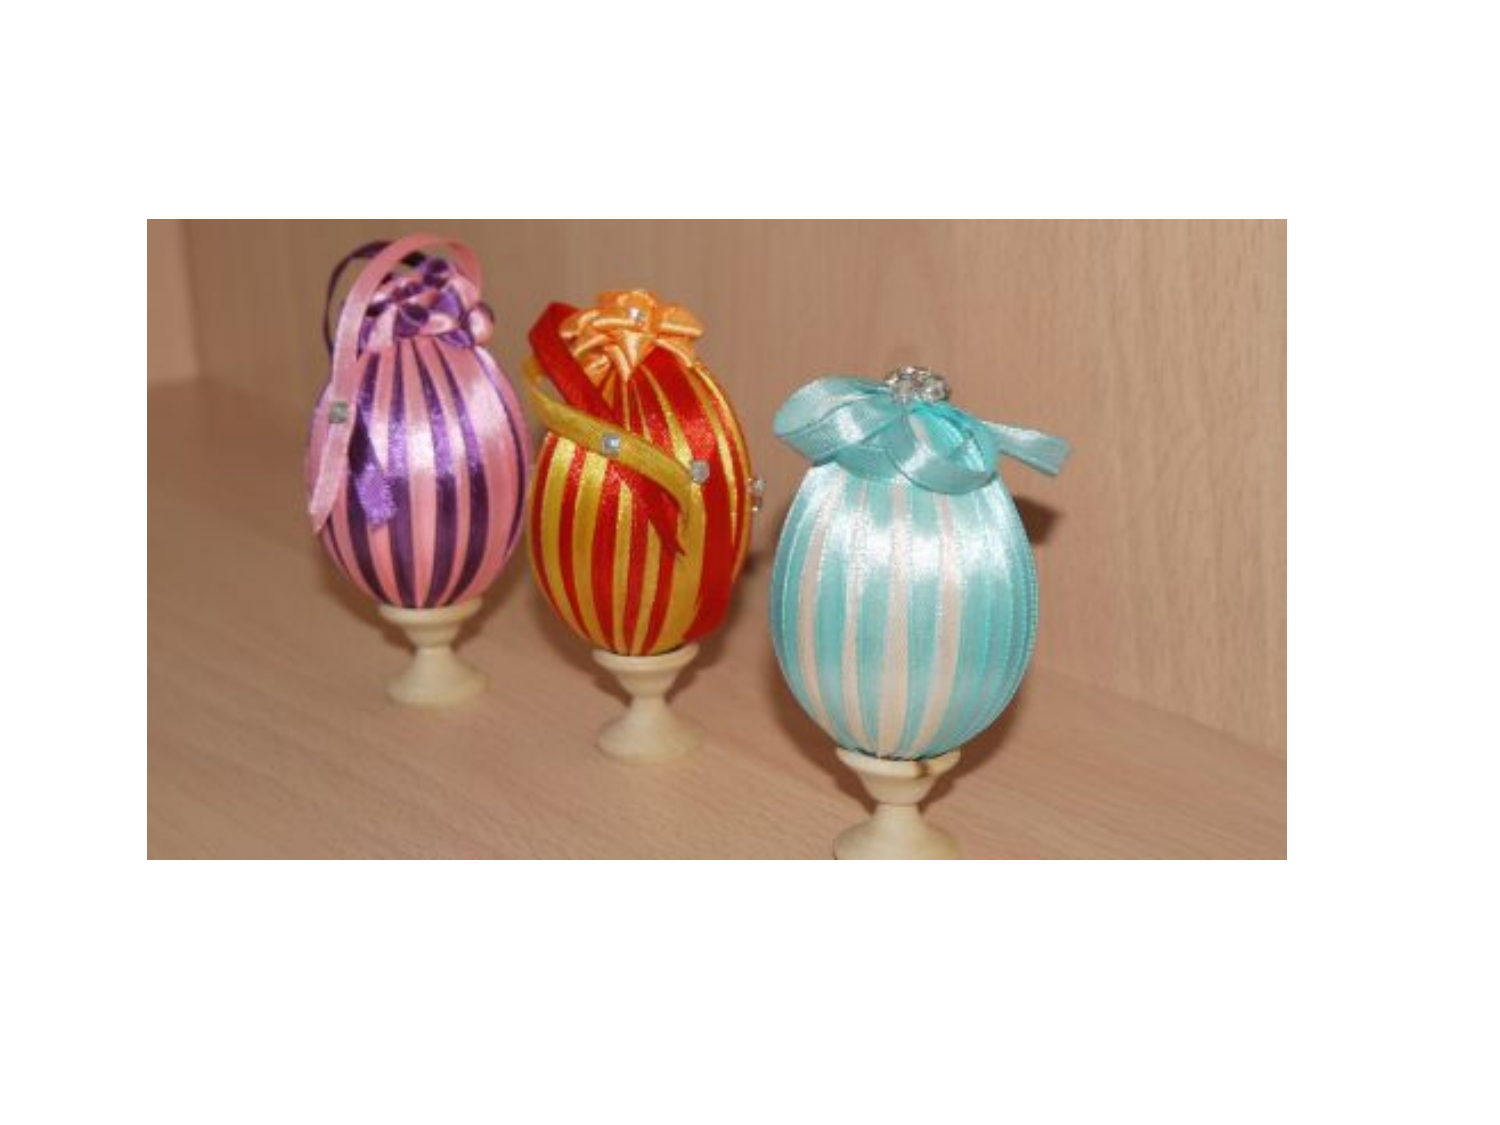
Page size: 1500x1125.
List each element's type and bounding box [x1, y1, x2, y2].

picture [147, 219, 1287, 860]
